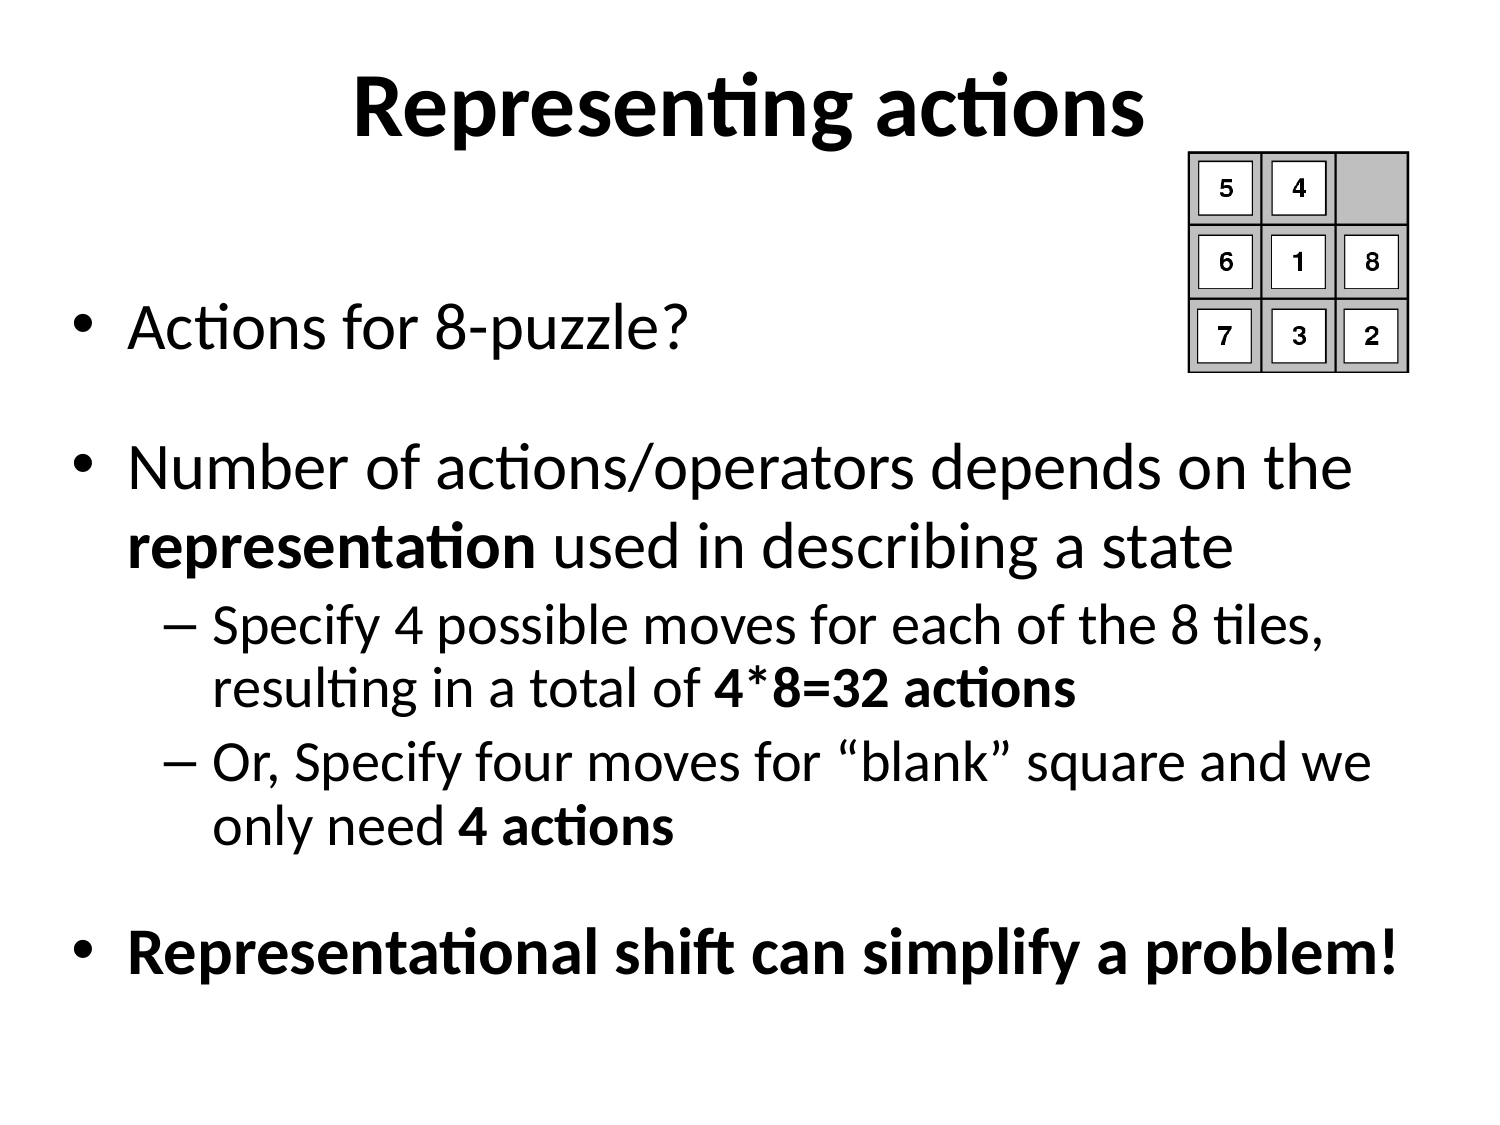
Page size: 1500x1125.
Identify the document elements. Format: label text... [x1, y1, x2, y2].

title Representing actions [112, 24, 1388, 175]
picture [1187, 151, 1414, 374]
list Actions for 8-puzzle? Number of actions/operators depends on the representation used in describing a state Specify 4 possible moves for each of the 8 tiles, resulting in a total of 4*8=32 actions Or, Specify four moves for “blank” square and we only need 4 actions Representational shift can simplify a problem! [56, 275, 1444, 1025]
